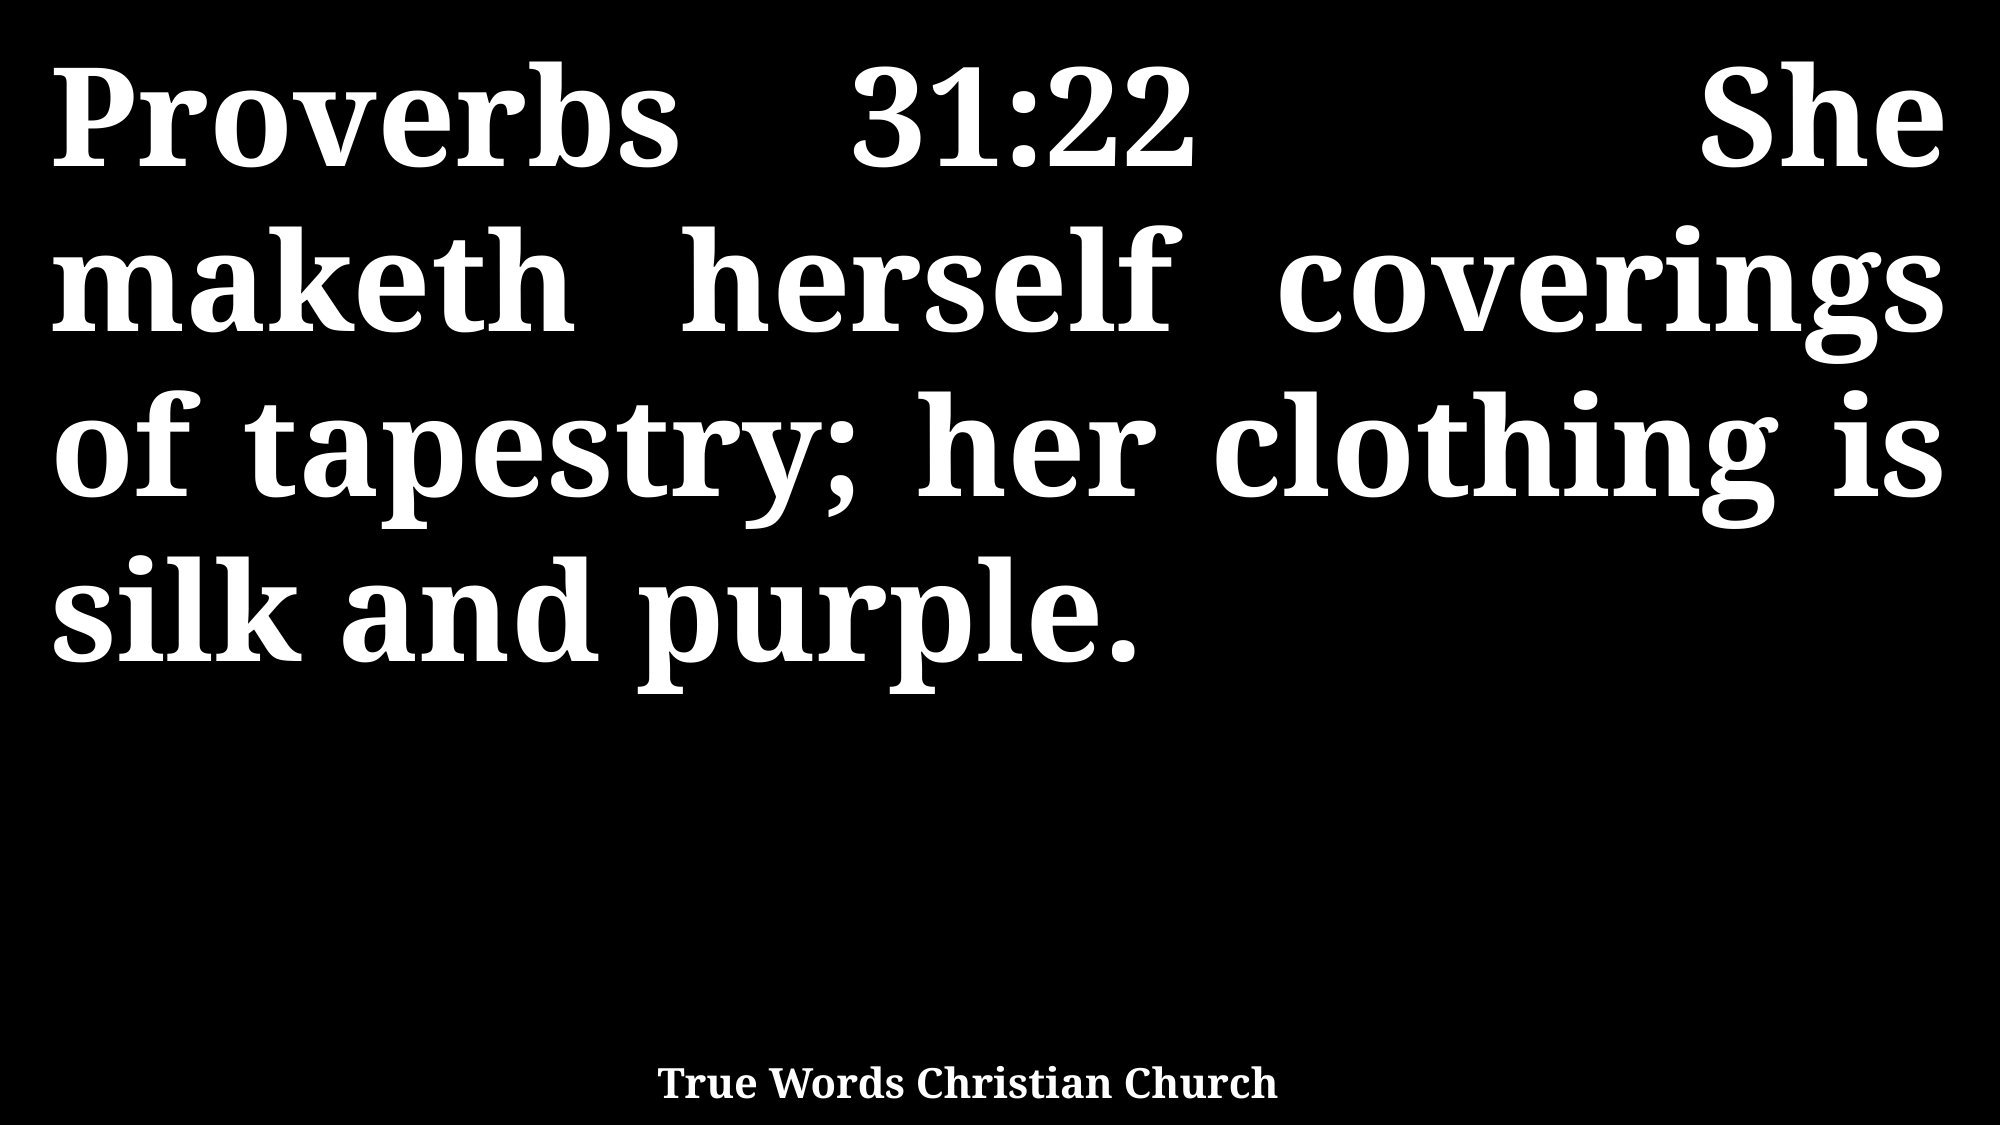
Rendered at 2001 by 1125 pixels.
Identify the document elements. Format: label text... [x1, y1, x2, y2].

text_box True Words Christian Church [642, 1049, 1294, 1114]
text_box Proverbs 31:22 She maketh herself coverings of tapestry; her clothing is silk and purple. [35, 21, 1965, 696]
